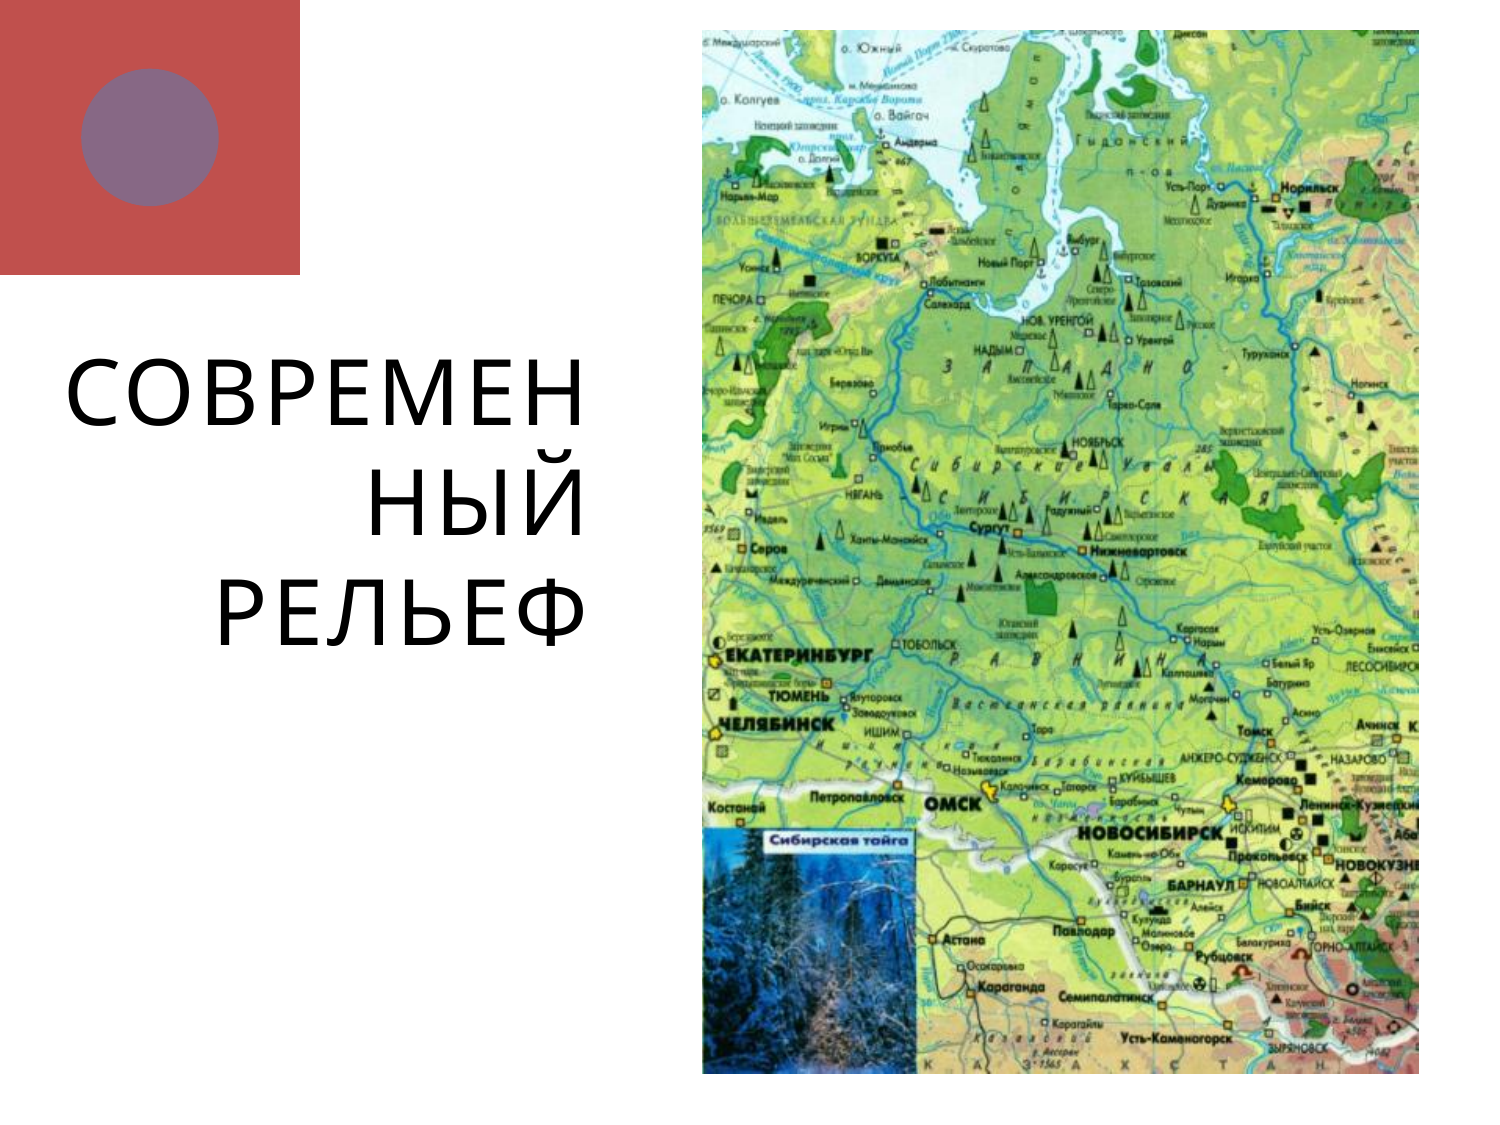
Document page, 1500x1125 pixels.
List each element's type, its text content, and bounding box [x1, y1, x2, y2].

picture [702, 30, 1419, 1074]
title Современный рельеф [0, 37, 609, 1071]
